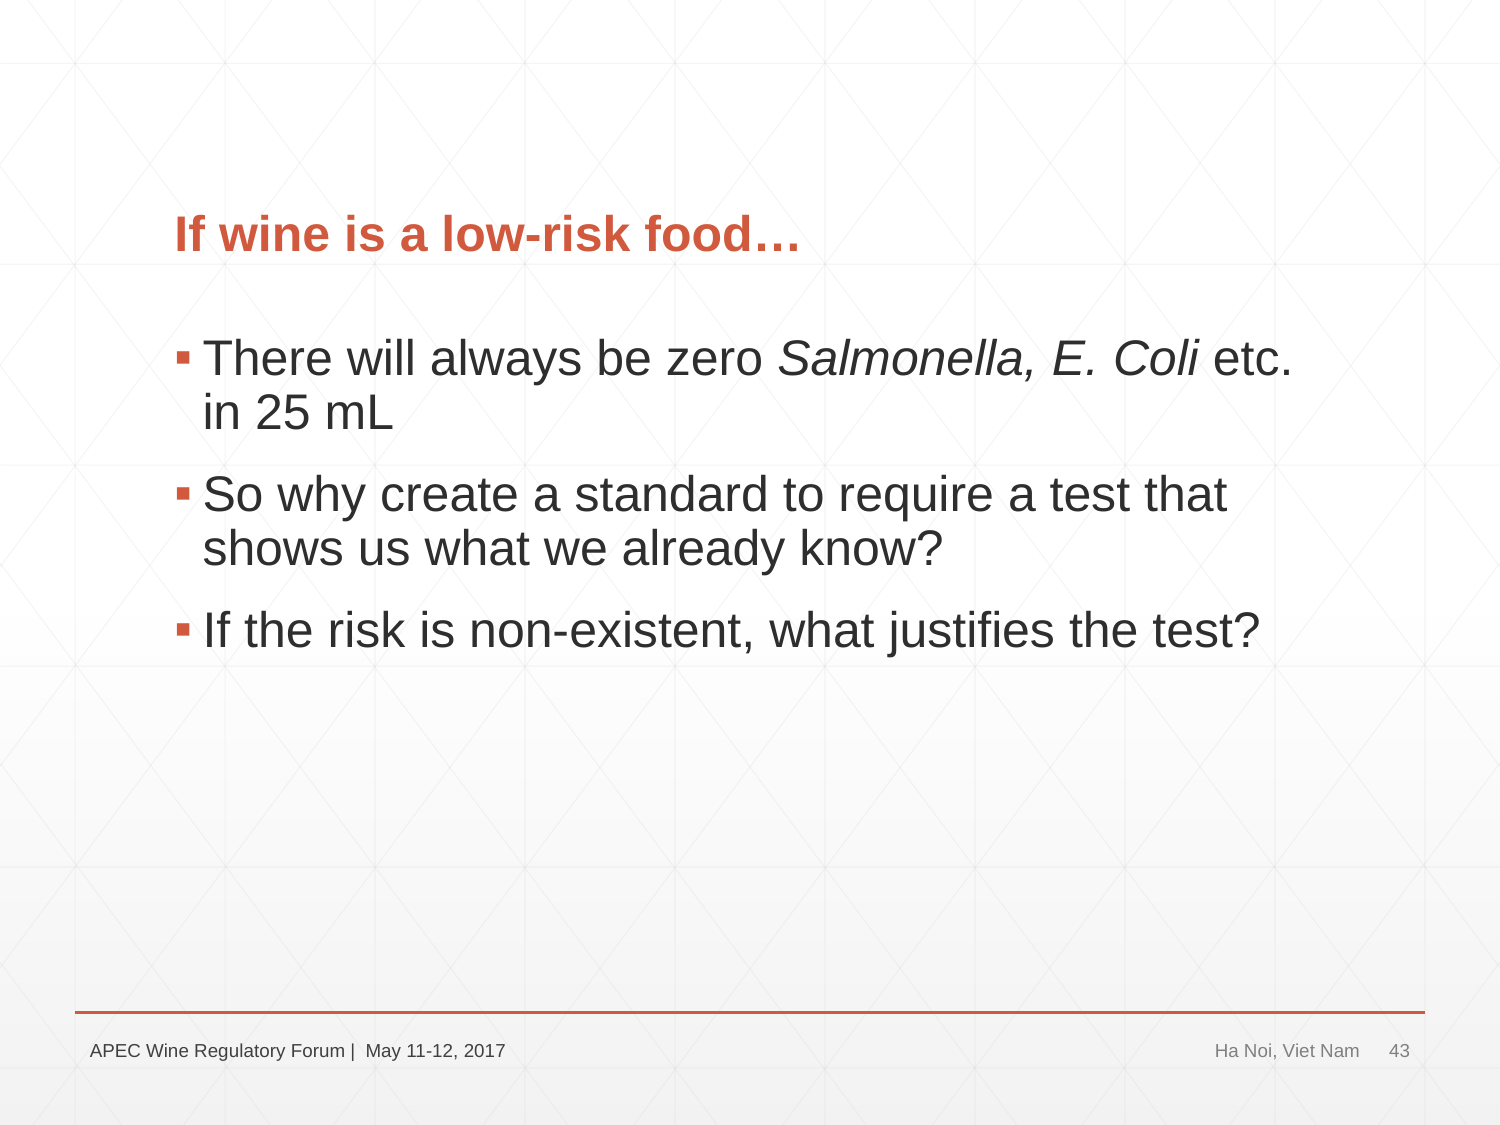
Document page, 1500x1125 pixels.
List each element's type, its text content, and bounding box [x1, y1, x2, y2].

title If wine is a low-risk food… [159, 82, 1341, 271]
list There will always be zero Salmonella, E. Coli etc. in 25 mL So why create a standard to require a test that shows us what we already know? If the risk is non-existent, what justifies the test? [159, 324, 1341, 950]
slide_number Ha Noi, Viet Nam [837, 1031, 1375, 1069]
footer APEC Wine Regulatory Forum | May 11-12, 2017 [75, 1031, 829, 1069]
slide_number 43 [1375, 1031, 1426, 1069]
